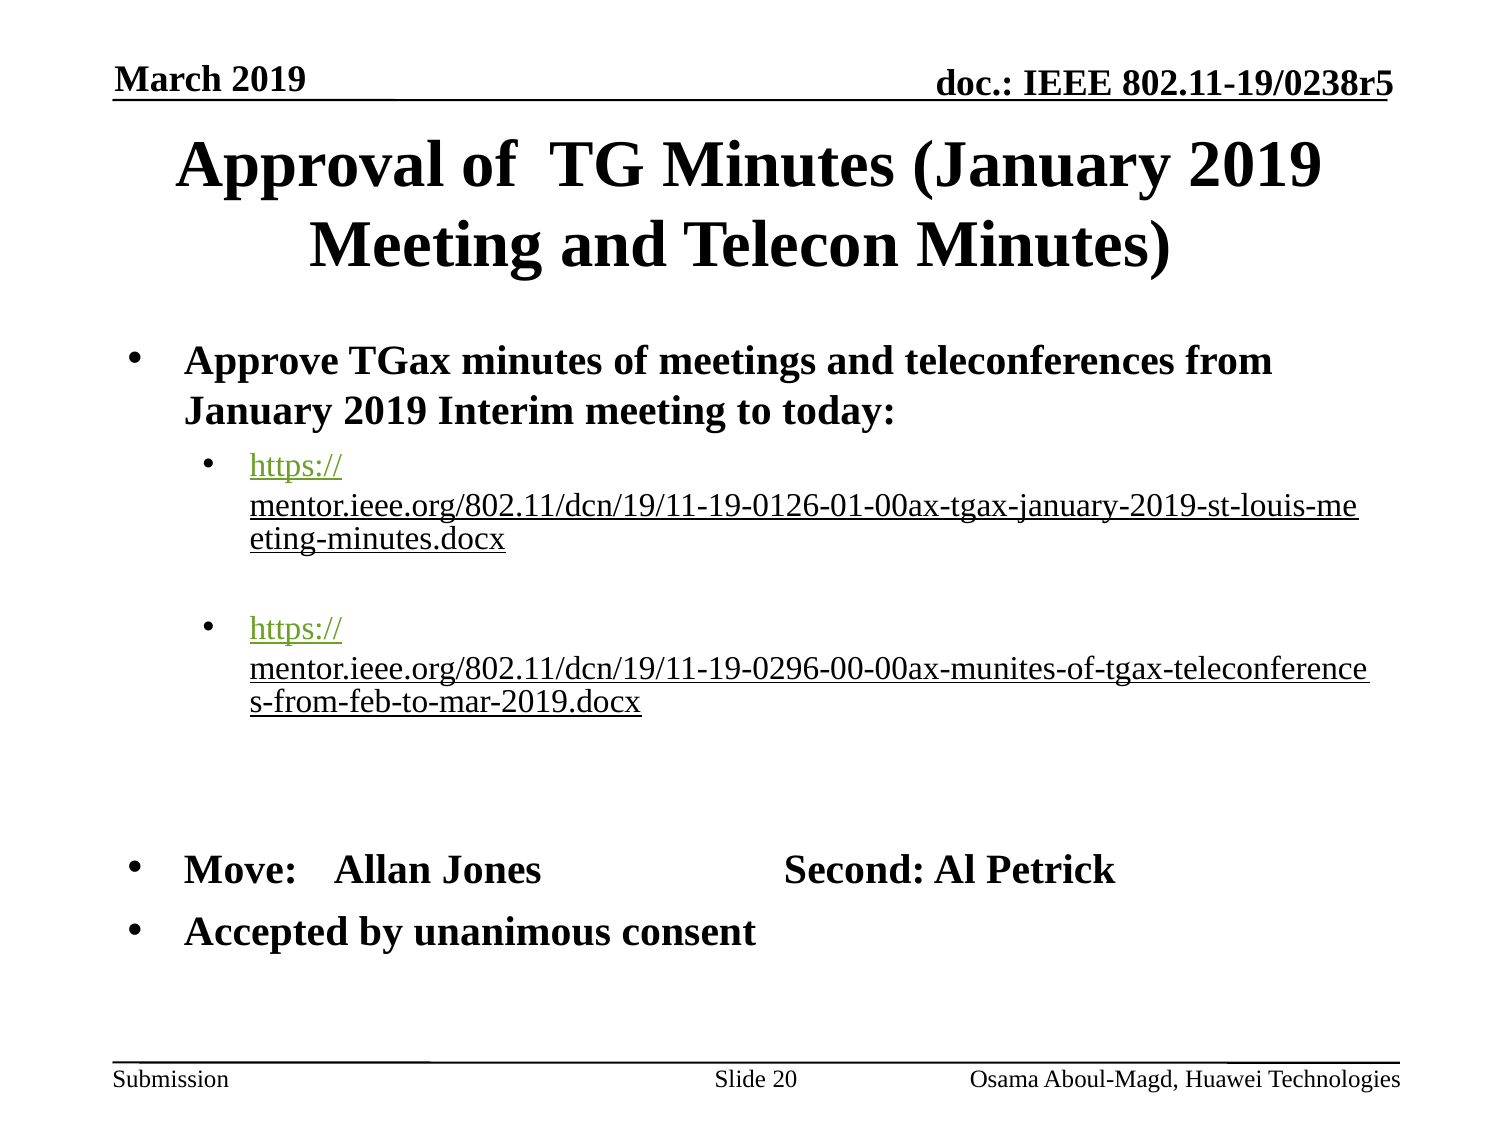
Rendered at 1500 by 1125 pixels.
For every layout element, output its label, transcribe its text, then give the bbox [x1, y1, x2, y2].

footer Osama Aboul-Magd, Huawei Technologies [878, 1061, 1402, 1093]
title Approval of TG Minutes (January 2019 Meeting and Telecon Minutes) [112, 112, 1388, 288]
list Approve TGax minutes of meetings and teleconferences from January 2019 Interim meeting to today: https://mentor.ieee.org/802.11/dcn/19/11-19-0126-01-00ax-tgax-january-2019-st-louis-meeting-minutes.docx https://mentor.ieee.org/802.11/dcn/19/11-19-0296-00-00ax-munites-of-tgax-teleconferences-from-feb-to-mar-2019.docx Move: Allan Jones Second: Al Petrick Accepted by unanimous consent [112, 324, 1388, 1000]
slide_number Slide 20 [712, 1061, 800, 1123]
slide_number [114, 54, 423, 100]
